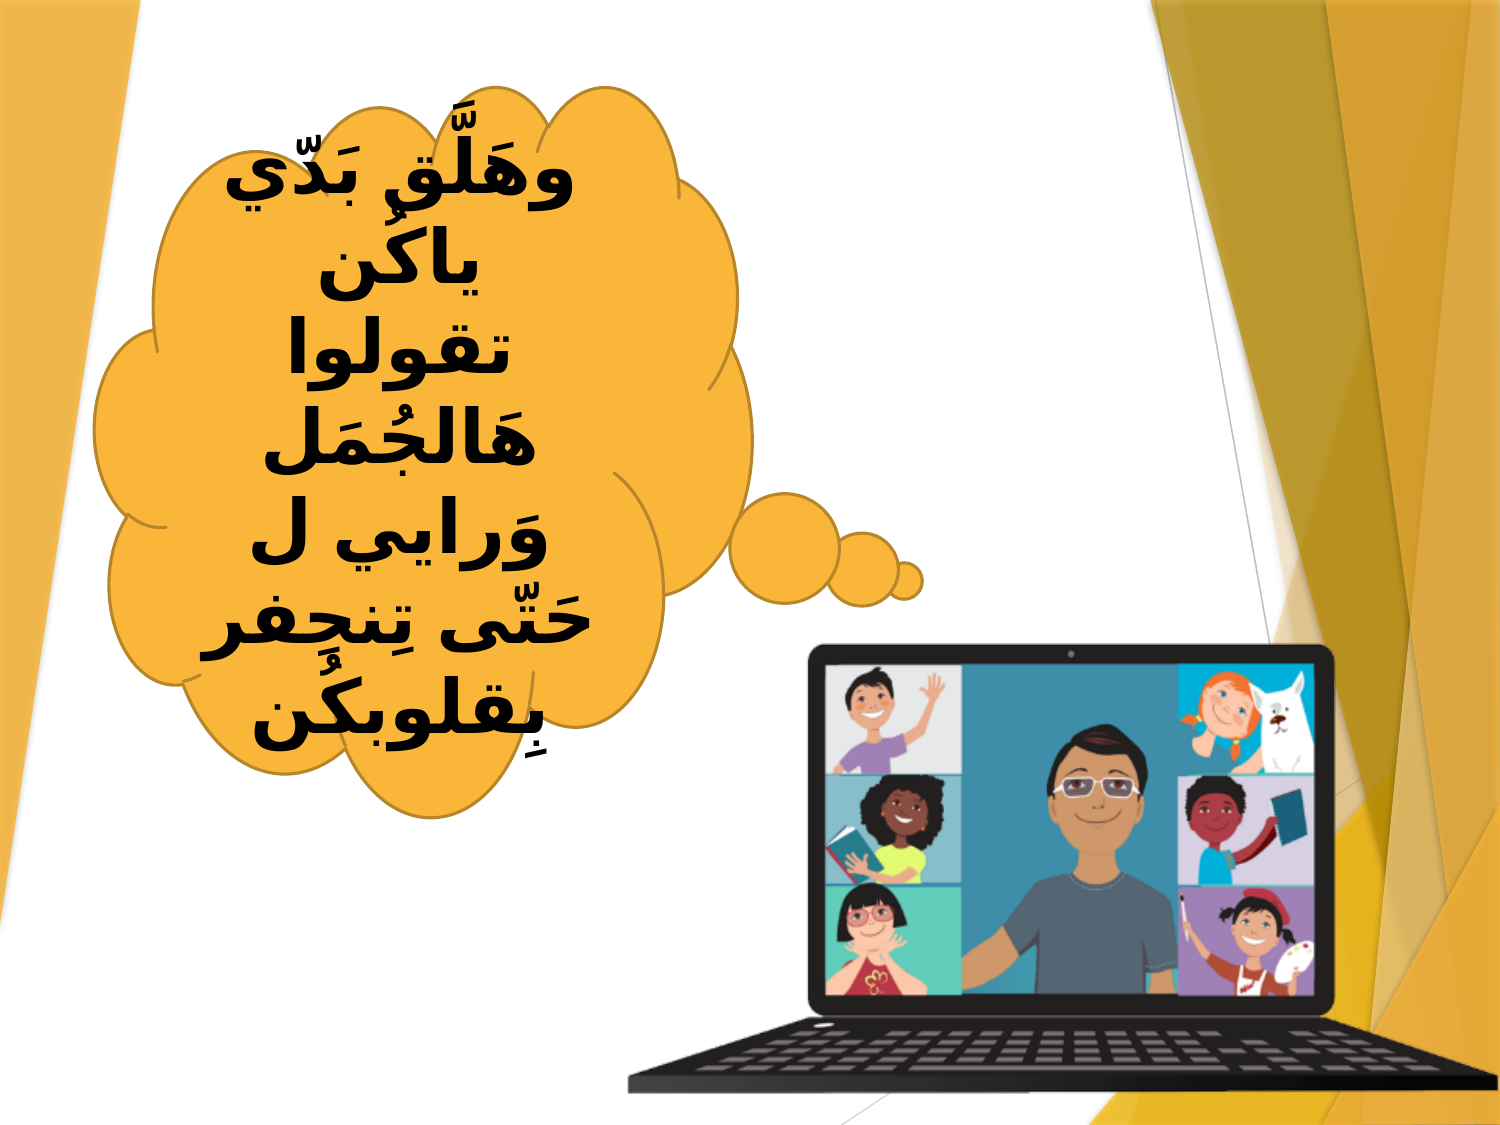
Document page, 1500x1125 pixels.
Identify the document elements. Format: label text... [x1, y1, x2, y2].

text_box وهَلَّق بَدّي ياكُن تقولوا هَالجُمَل وَرايي ل حَتّى تِنحِفر بِقلوبكُن [92, 85, 924, 820]
picture [626, 583, 1500, 1125]
